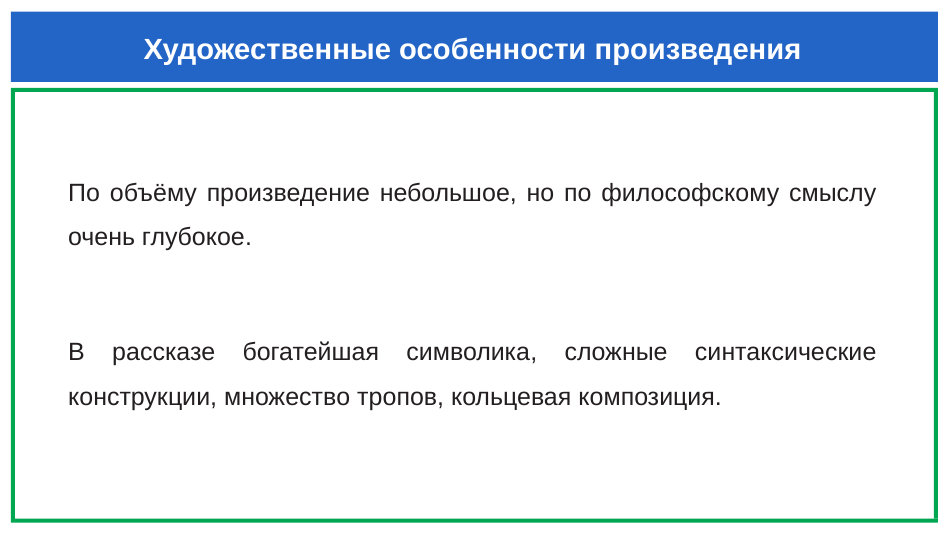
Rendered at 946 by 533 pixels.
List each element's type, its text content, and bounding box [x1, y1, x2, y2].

title Художественные особенности произведения [49, 30, 897, 66]
list По объёму произведение небольшое, но по философскому смыслу очень глубокое. В рассказе богатейшая символика, сложные синтаксические конструкции, множество тропов, кольцевая композиция. [68, 161, 878, 408]
